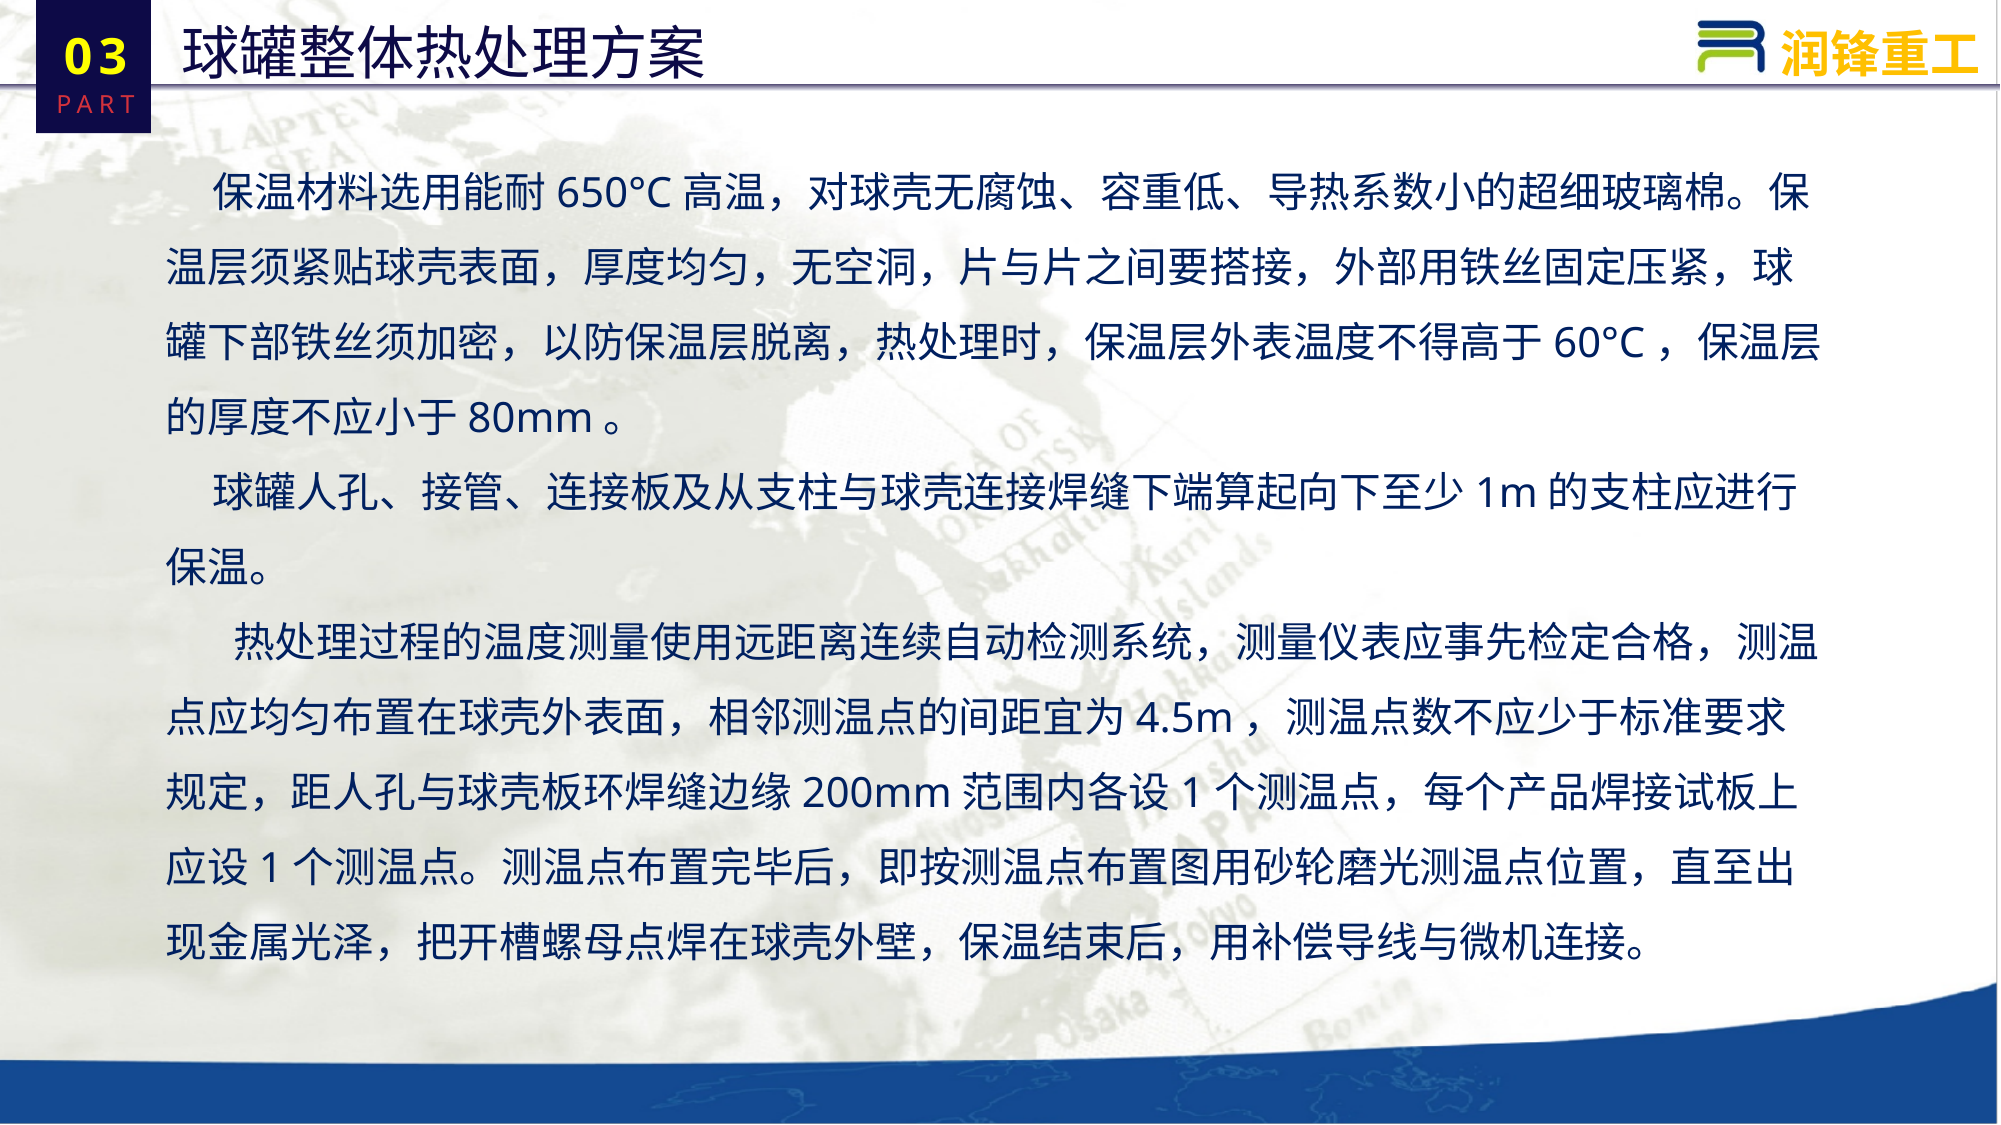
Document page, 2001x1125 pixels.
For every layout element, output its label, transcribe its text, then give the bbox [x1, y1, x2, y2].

text_box 保温材料选用能耐650°C高温，对球壳无腐蚀、容重低、导热系数小的超细玻璃棉。保温层须紧贴球壳表面，厚度均匀，无空洞，片与片之间要搭接，外部用铁丝固定压紧，球罐下部铁丝须加密，以防保温层脱离，热处理时，保温层外表温度不得高于60°C，保温层的厚度不应小于80mm。 球罐人孔、接管、连接板及从支柱与球壳连接焊缝下端算起向下至少1m的支柱应进行保温。 热处理过程的温度测量使用远距离连续自动检测系统，测量仪表应事先检定合格，测温点应均匀布置在球壳外表面，相邻测温点的间距宜为4.5m，测温点数不应少于标准要求规定，距人孔与球壳板环焊缝边缘200mm范围内各设1个测温点，每个产品焊接试板上应设1个测温点。测温点布置完毕后，即按测温点布置图用砂轮磨光测温点位置，直至出现金属光泽，把开槽螺母点焊在球壳外壁，保温结束后，用补偿导线与微机连接。 [150, 133, 1841, 1013]
text_box 球罐整体热处理方案 [166, 8, 721, 84]
text_box [156, 84, 2000, 91]
picture [0, 0, 35, 84]
text_box [0, 84, 35, 91]
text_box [35, 0, 156, 134]
picture [0, 0, 2001, 1125]
text_box 润锋重工 [1765, 14, 2000, 90]
